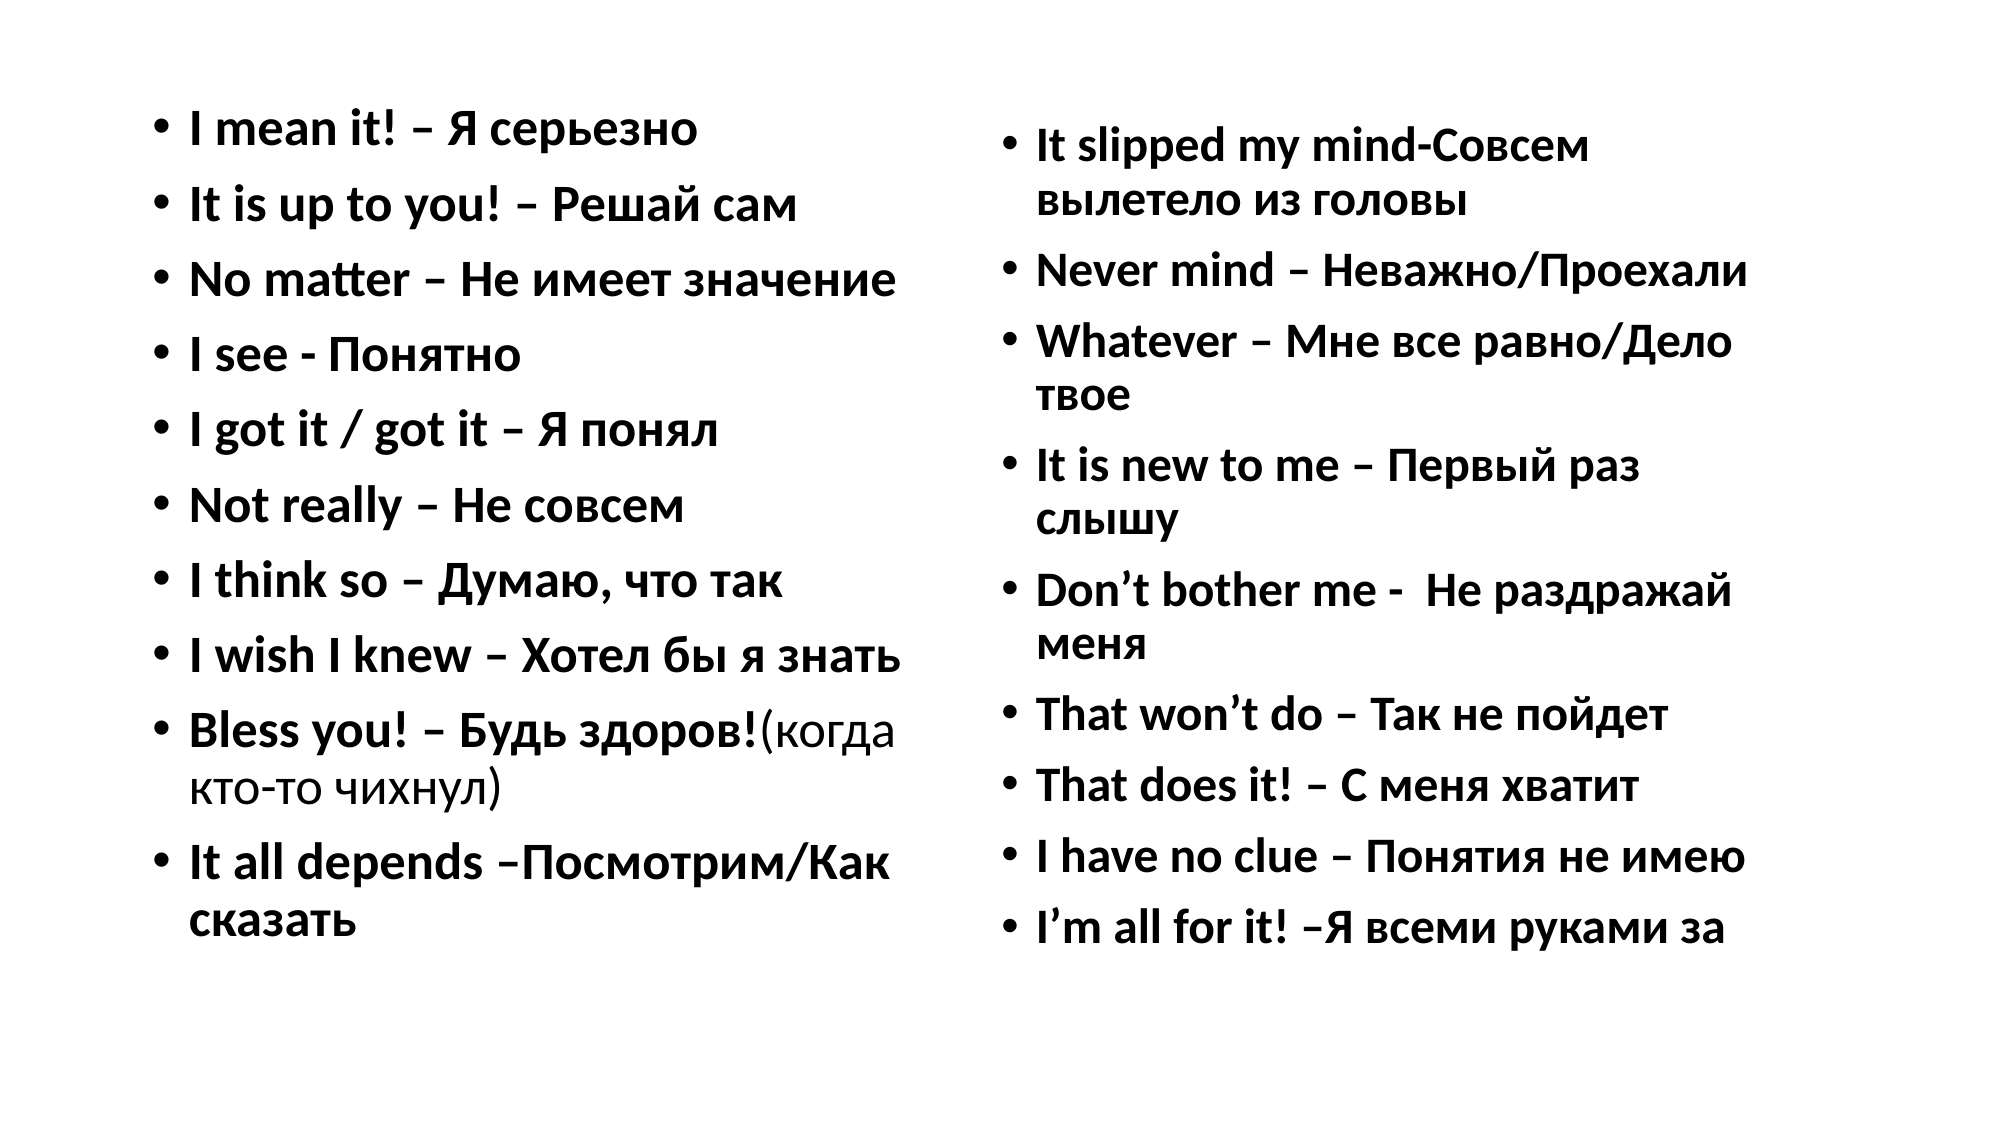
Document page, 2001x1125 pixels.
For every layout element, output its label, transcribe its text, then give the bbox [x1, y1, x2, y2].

text_box It slipped my mind-Совсем вылетело из головы Never mind – Неважно/Проехали Whatever – Мне все равно/Дело твое It is new to me – Первый раз слышу Don’t bother me - Не раздражай меня That won’t do – Так не пойдет That does it! – С меня хватит I have no clue – Понятия не имею I’m all for it! –Я всеми руками за [986, 40, 1772, 1064]
list I mean it! – Я серьезно It is up to you! – Решай сам No matter – Не имеет значение I see - Понятно I got it / got it – Я понял Not really – Не совсем I think so – Думаю, что так I wish I knew – Хотел бы я знать Bless you! – Будь здоров!(когда кто-то чихнул) It all depends –Посмотрим/Как сказать [137, 17, 923, 1041]
